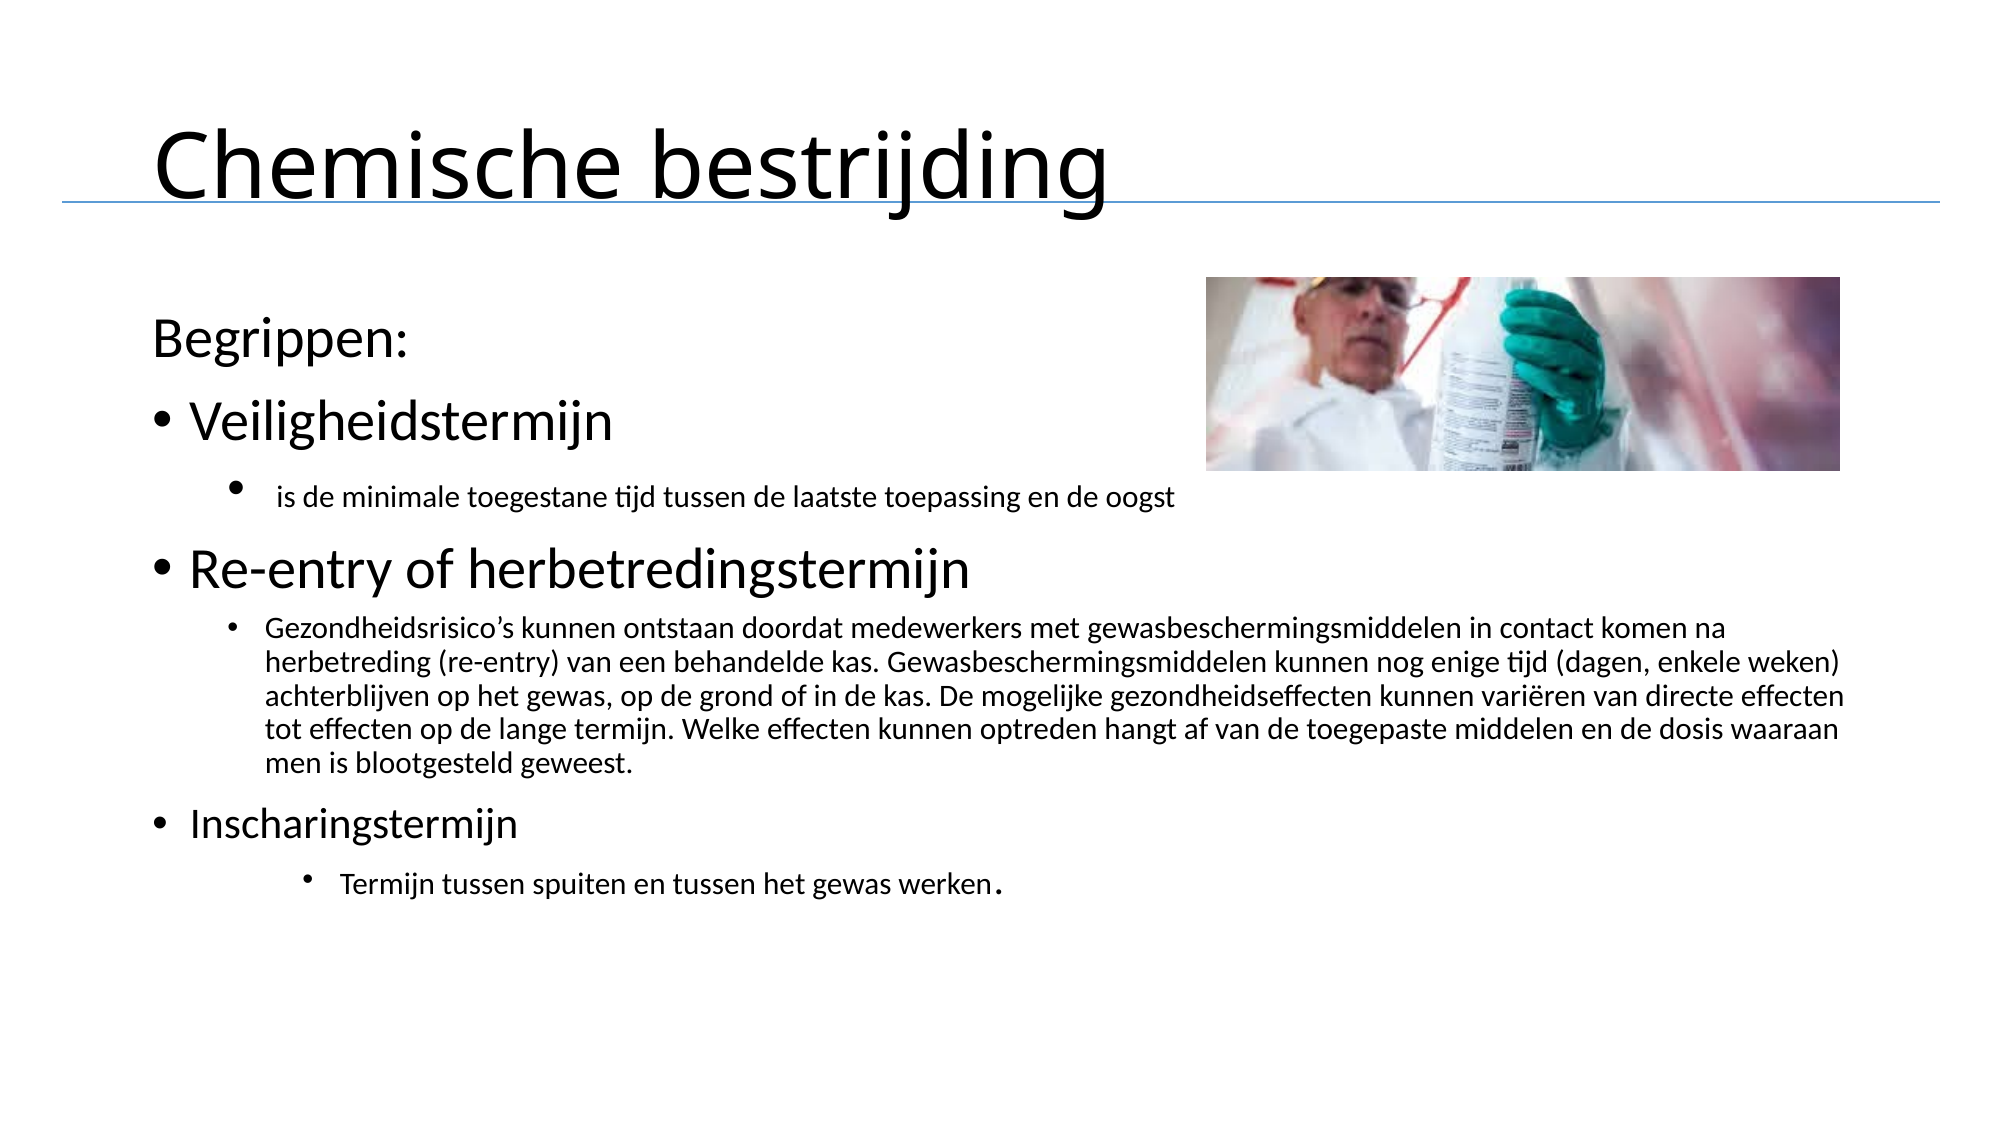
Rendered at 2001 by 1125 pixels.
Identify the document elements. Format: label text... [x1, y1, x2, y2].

picture [1206, 277, 1840, 472]
list Begrippen: Veiligheidstermijn is de minimale toegestane tijd tussen de laatste toepassing en de oogst Re-entry of herbetredingstermijn Gezondheidsrisico’s kunnen ontstaan doordat medewerkers met gewasbeschermingsmiddelen in contact komen na herbetreding (re-entry) van een behandelde kas. Gewasbeschermingsmiddelen kunnen nog enige tijd (dagen, enkele weken) achterblijven op het gewas, op de grond of in de kas. De mogelijke gezondheidseffecten kunnen variëren van directe effecten tot effecten op de lange termijn. Welke effecten kunnen optreden hangt af van de toegepaste middelen en de dosis waaraan men is blootgesteld geweest. Inscharingstermijn Termijn tussen spuiten en tussen het gewas werken. [137, 299, 1863, 1014]
title Chemische bestrijding [137, 59, 1863, 278]
